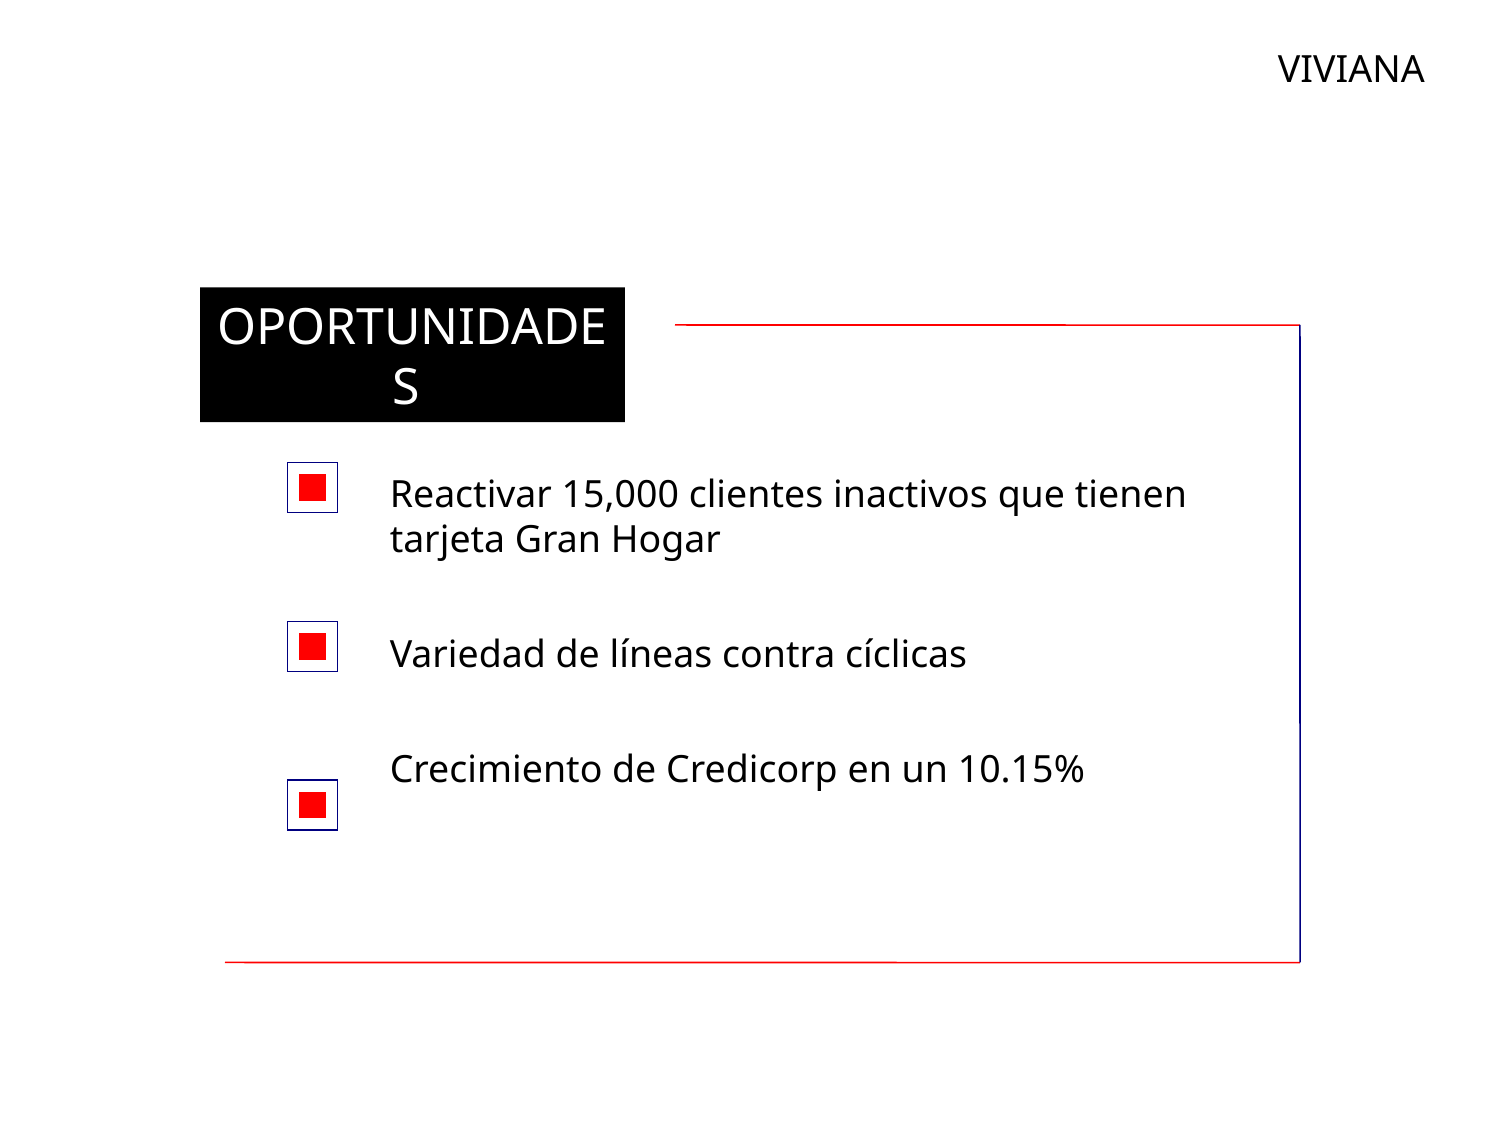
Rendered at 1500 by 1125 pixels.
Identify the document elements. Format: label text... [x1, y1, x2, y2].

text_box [287, 621, 338, 672]
text_box OPORTUNIDADES [200, 287, 625, 423]
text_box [287, 462, 338, 513]
text_box Reactivar 15,000 clientes inactivos que tienen tarjeta Gran Hogar Variedad de líneas contra cíclicas Crecimiento de Credicorp en un 10.15% [374, 462, 1338, 855]
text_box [287, 779, 338, 831]
text_box VIVIANA [1263, 37, 1440, 98]
